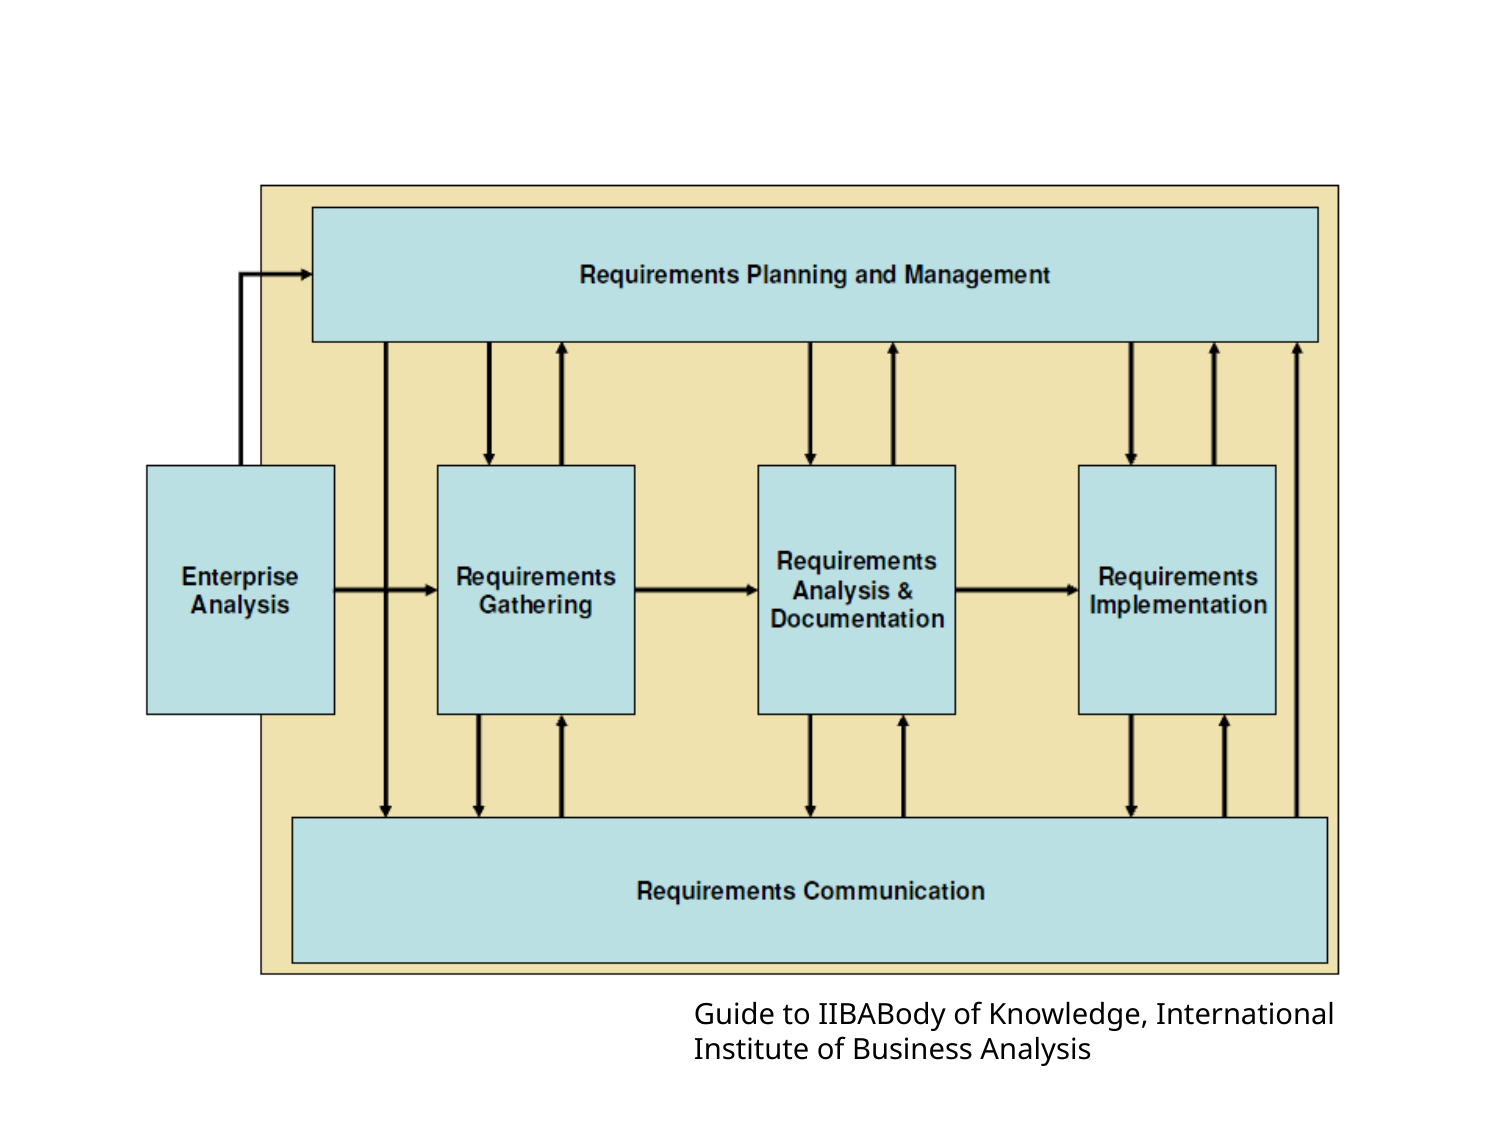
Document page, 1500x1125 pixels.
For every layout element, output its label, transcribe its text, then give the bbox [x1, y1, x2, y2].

picture [111, 160, 1402, 987]
text_box Guide to IIBABody of Knowledge, International Institute of Business Analysis [679, 987, 1430, 1073]
